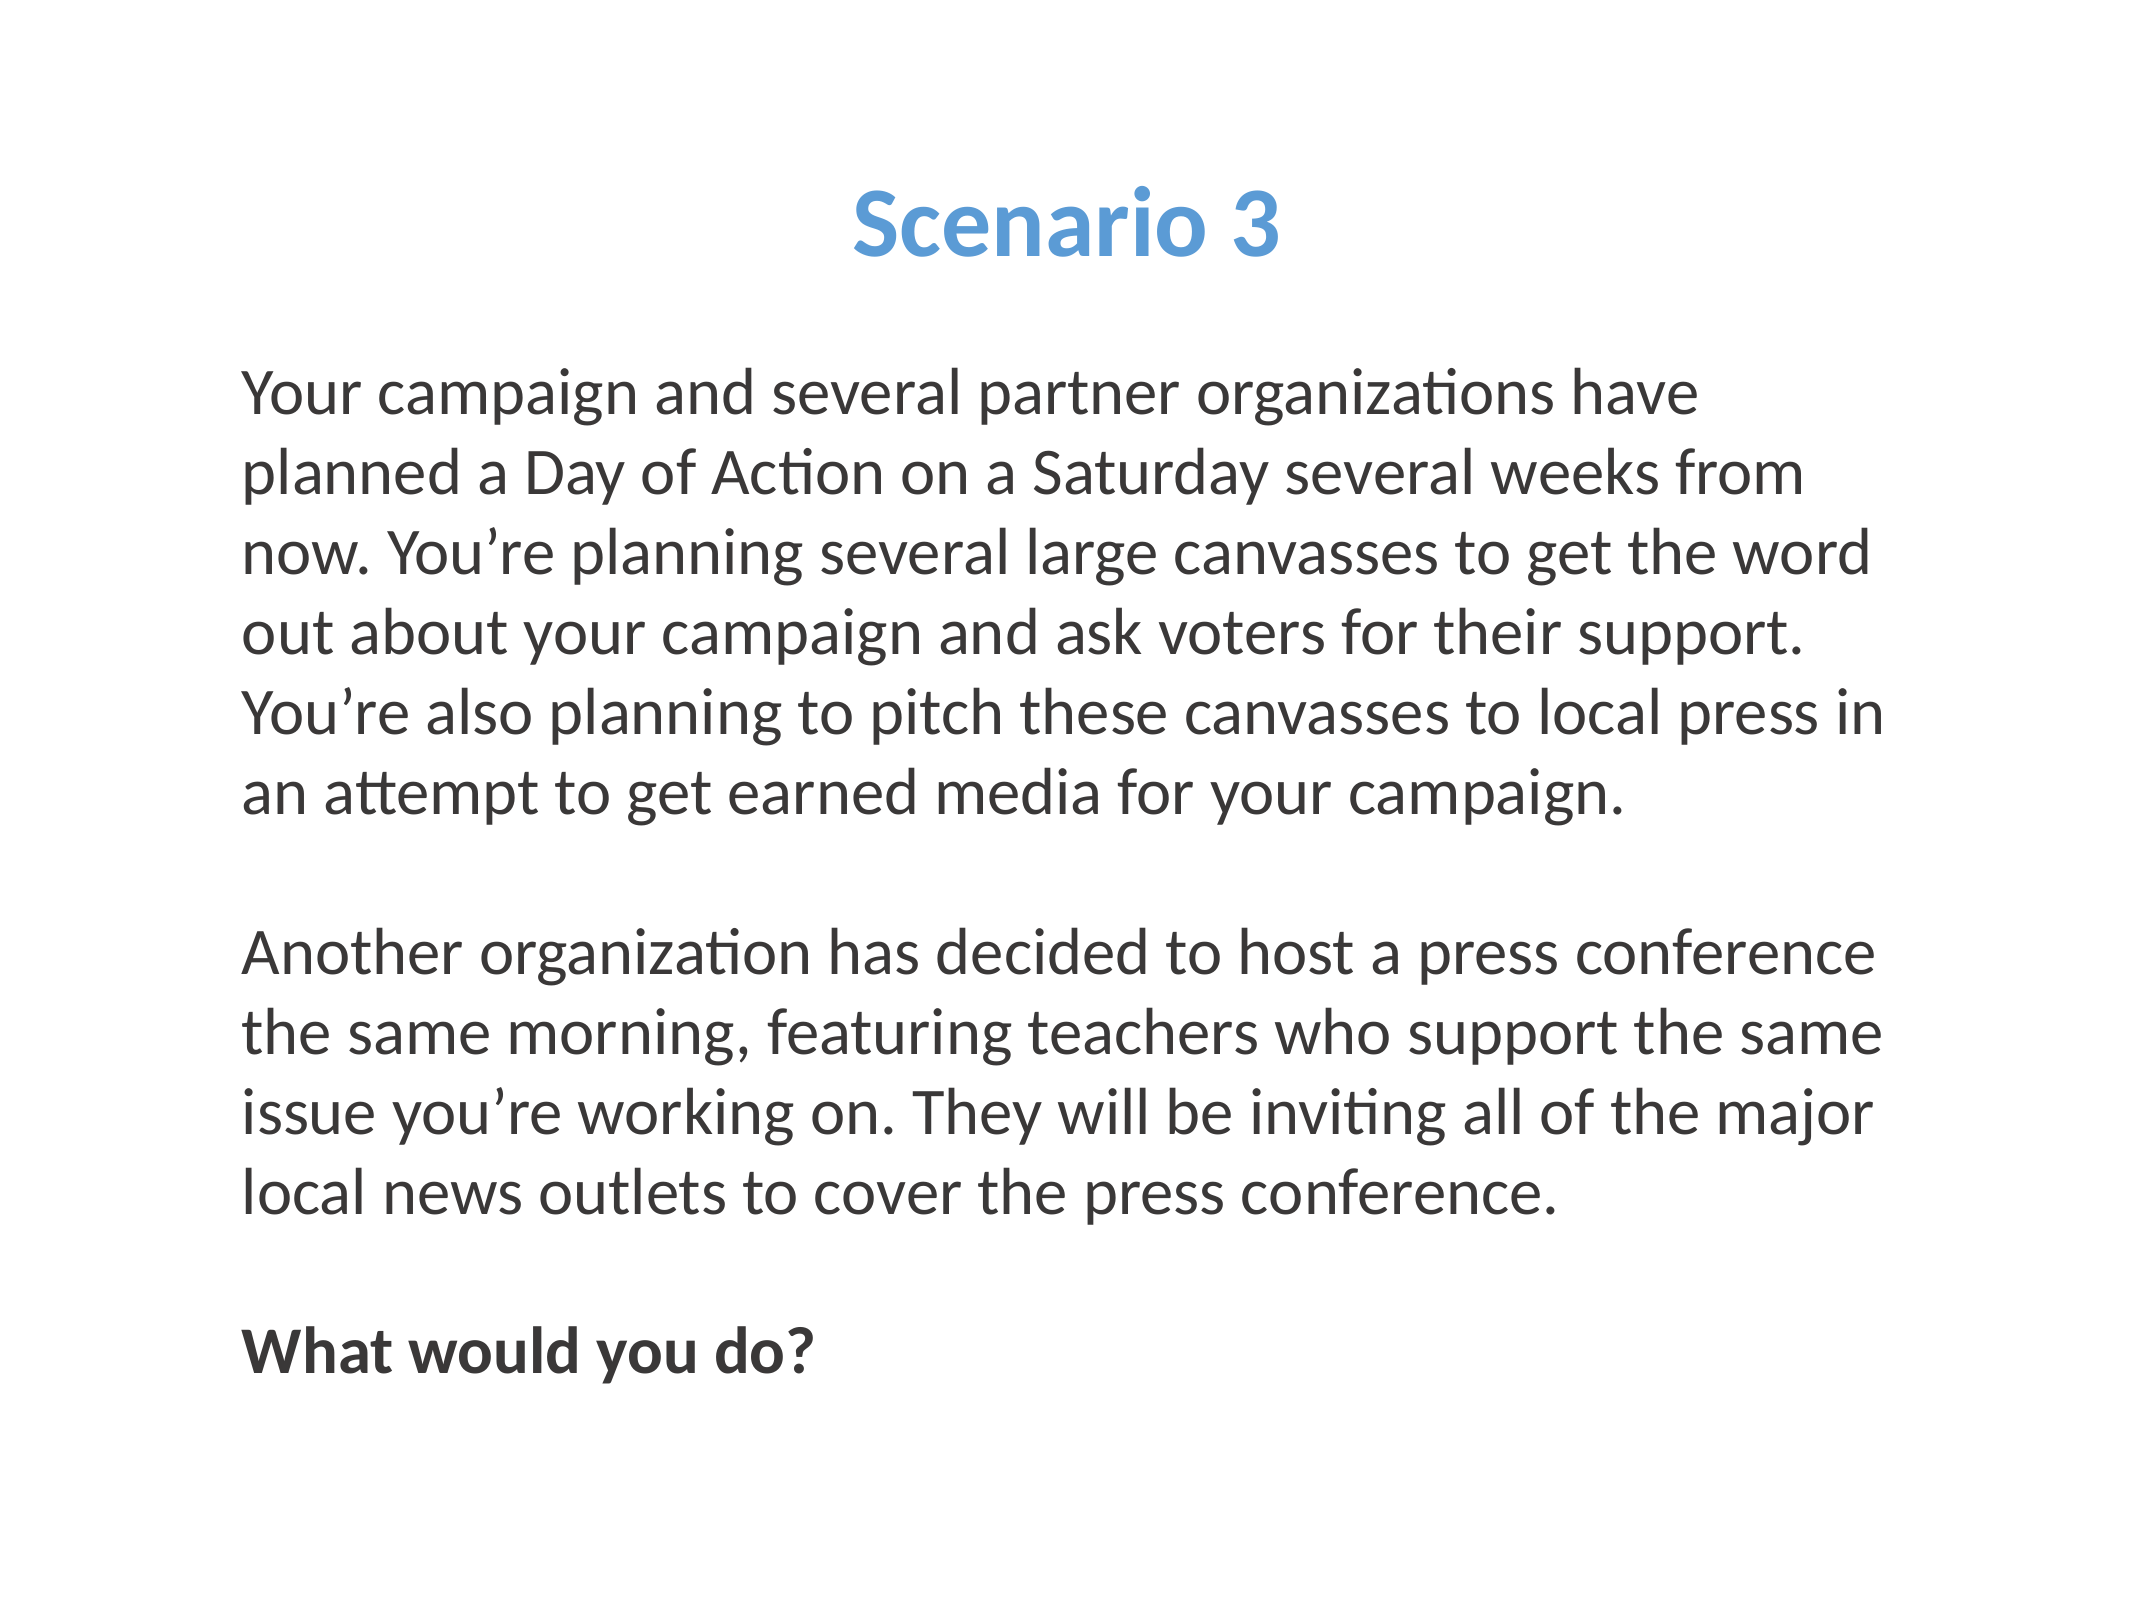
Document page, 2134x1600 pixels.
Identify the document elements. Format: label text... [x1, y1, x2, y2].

text_box Your campaign and several partner organizations have planned a Day of Action on a Saturday several weeks from now. You’re planning several large canvasses to get the word out about your campaign and ask voters for their support. You’re also planning to pitch these canvasses to local press in an attempt to get earned media for your campaign. Another organization has decided to host a press conference the same morning, featuring teachers who support the same issue you’re working on. They will be inviting all of the major local news outlets to cover the press conference. What would you do? [227, 340, 1908, 1459]
text_box Scenario 3 [138, 149, 1997, 284]
